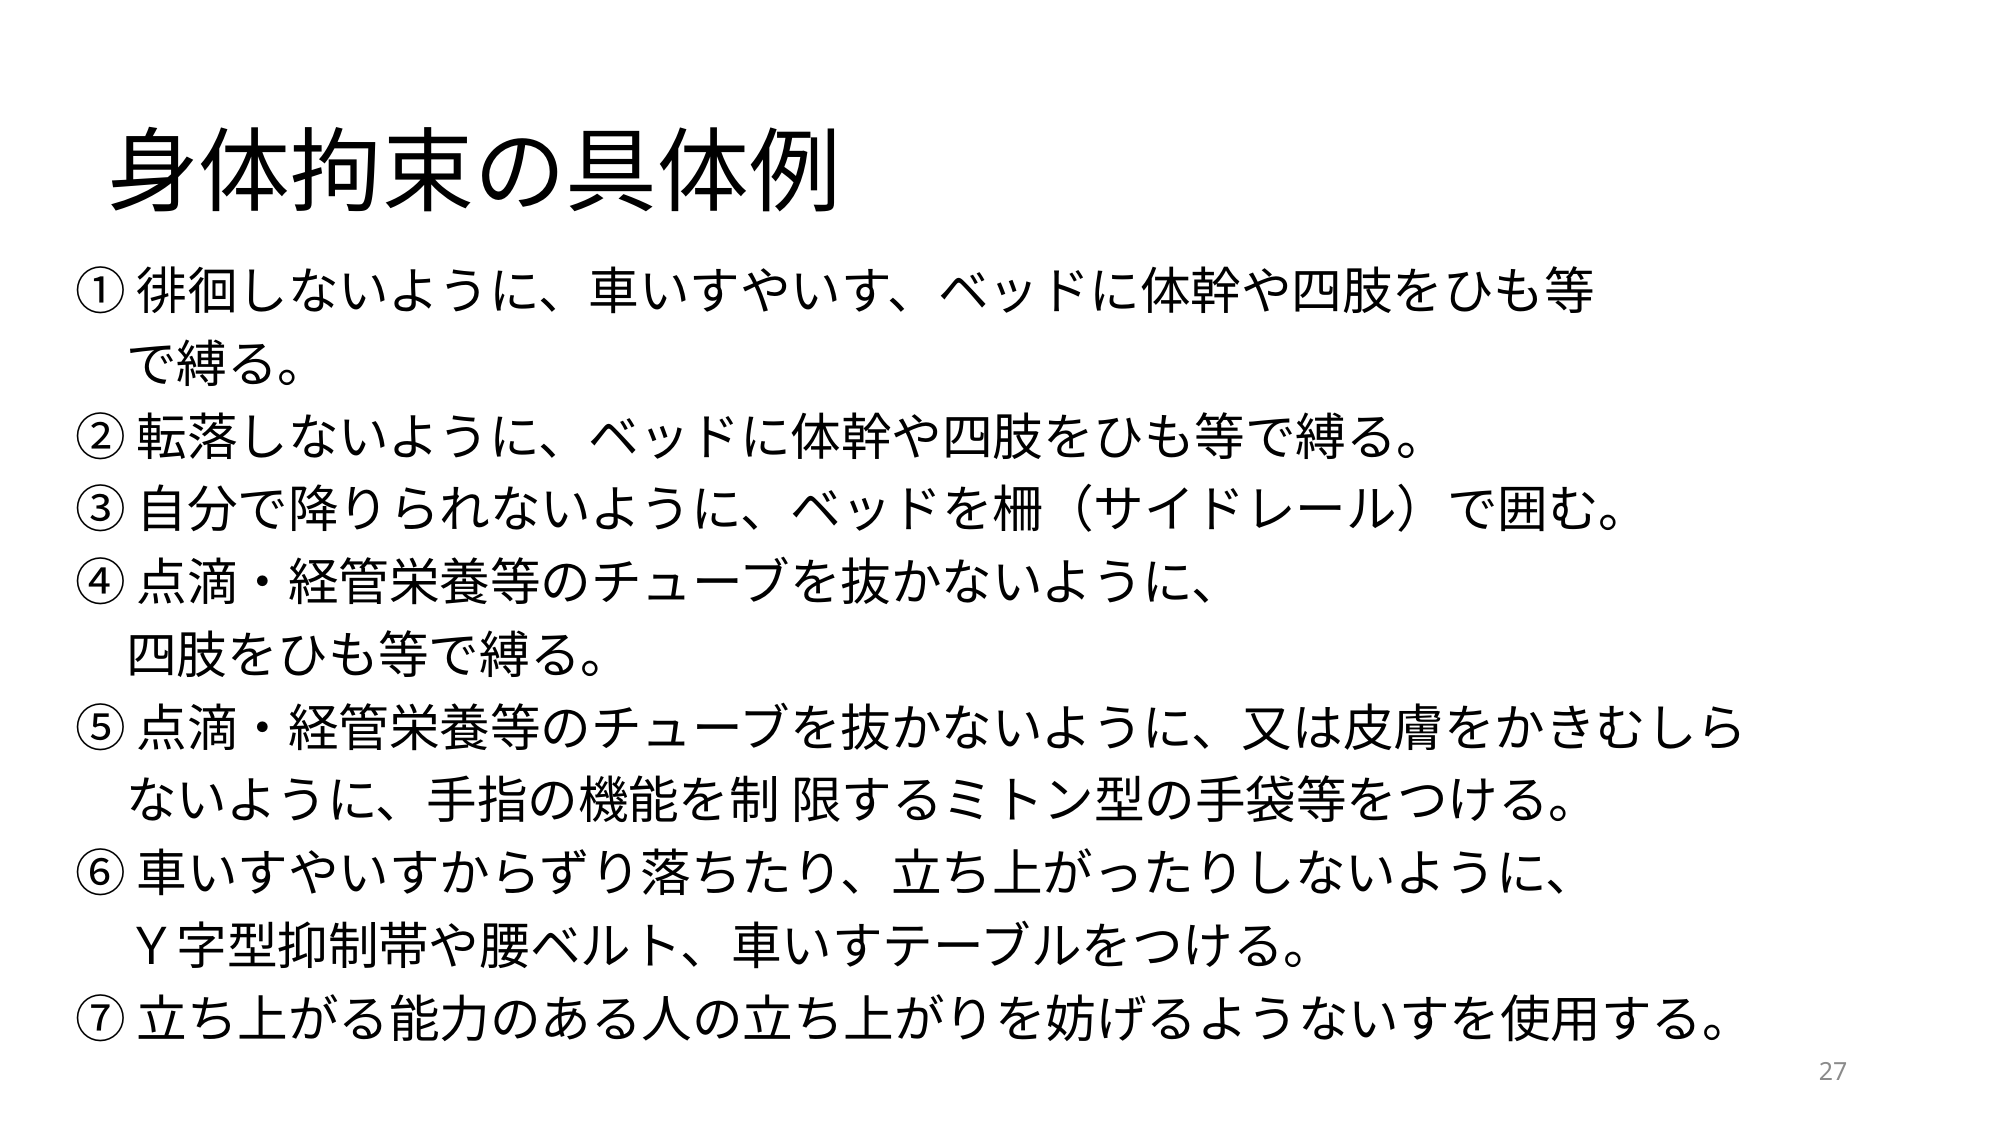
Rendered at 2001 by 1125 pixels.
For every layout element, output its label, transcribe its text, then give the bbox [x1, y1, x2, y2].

slide_number 27 [1412, 1042, 1863, 1103]
list ①徘徊しないように、車いすやいす、ベッドに体幹や四肢をひも等 で縛る。 ②転落しないように、ベッドに体幹や四肢をひも等で縛る。 ③自分で降りられないように、ベッドを柵（サイドレール）で囲む。 ④点滴・経管栄養等のチューブを抜かないように、 四肢をひも等で縛る。 ⑤点滴・経管栄養等のチューブを抜かないように、又は皮膚をかきむしら ないように、手指の機能を制 限するミトン型の手袋等をつける。 ⑥車いすやいすからずり落ちたり、立ち上がったりしないように、 Ｙ字型抑制帯や腰ベルト、車いすテーブルをつける。 ⑦立ち上がる能力のある人の立ち上がりを妨げるようないすを使用する。 [60, 258, 1785, 1074]
title 身体拘束の具体例 [92, 76, 1837, 275]
